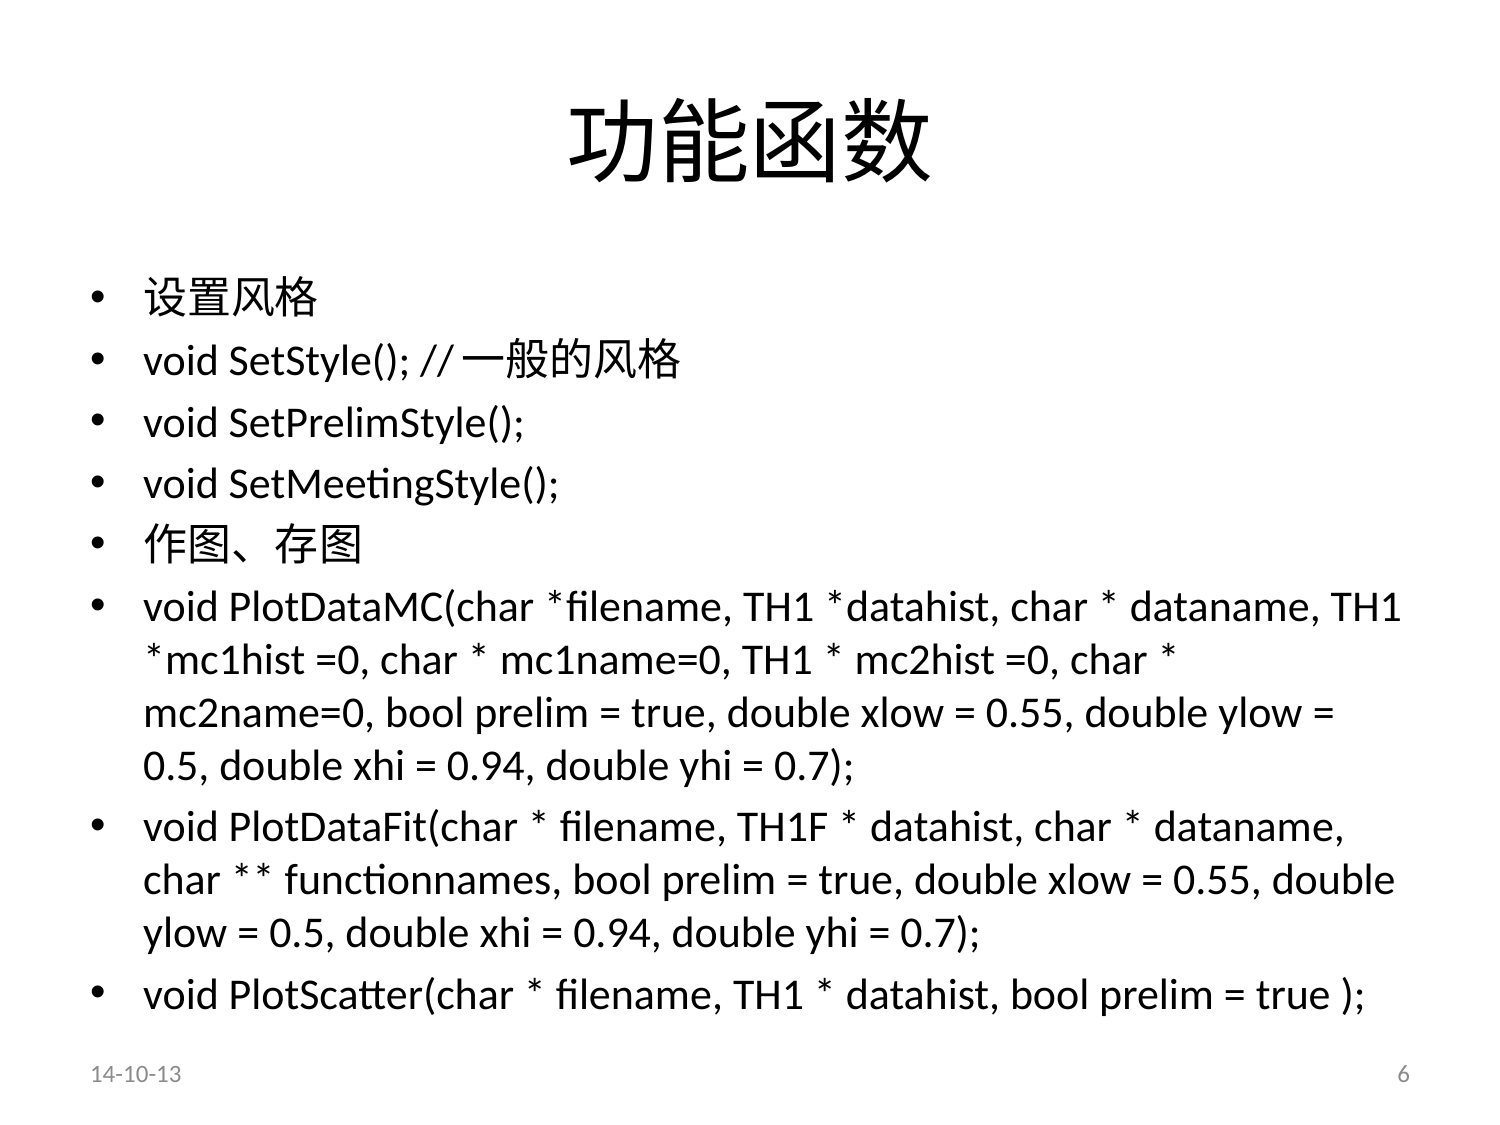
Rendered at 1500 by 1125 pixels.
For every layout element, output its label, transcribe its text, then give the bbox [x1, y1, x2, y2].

title 功能函数 [75, 45, 1425, 233]
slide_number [75, 1042, 425, 1103]
slide_number 6 [1074, 1042, 1425, 1103]
list 设置风格 void SetStyle(); //一般的风格 void SetPrelimStyle(); void SetMeetingStyle(); 作图、存图 void PlotDataMC(char *filename, TH1 *datahist, char * dataname, TH1 *mc1hist =0, char * mc1name=0, TH1 * mc2hist =0, char * mc2name=0, bool prelim = true, double xlow = 0.55, double ylow = 0.5, double xhi = 0.94, double yhi = 0.7); void PlotDataFit(char * filename, TH1F * datahist, char * dataname, char ** functionnames, bool prelim = true, double xlow = 0.55, double ylow = 0.5, double xhi = 0.94, double yhi = 0.7); void PlotScatter(char * filename, TH1 * datahist, bool prelim = true ); [75, 262, 1425, 1042]
